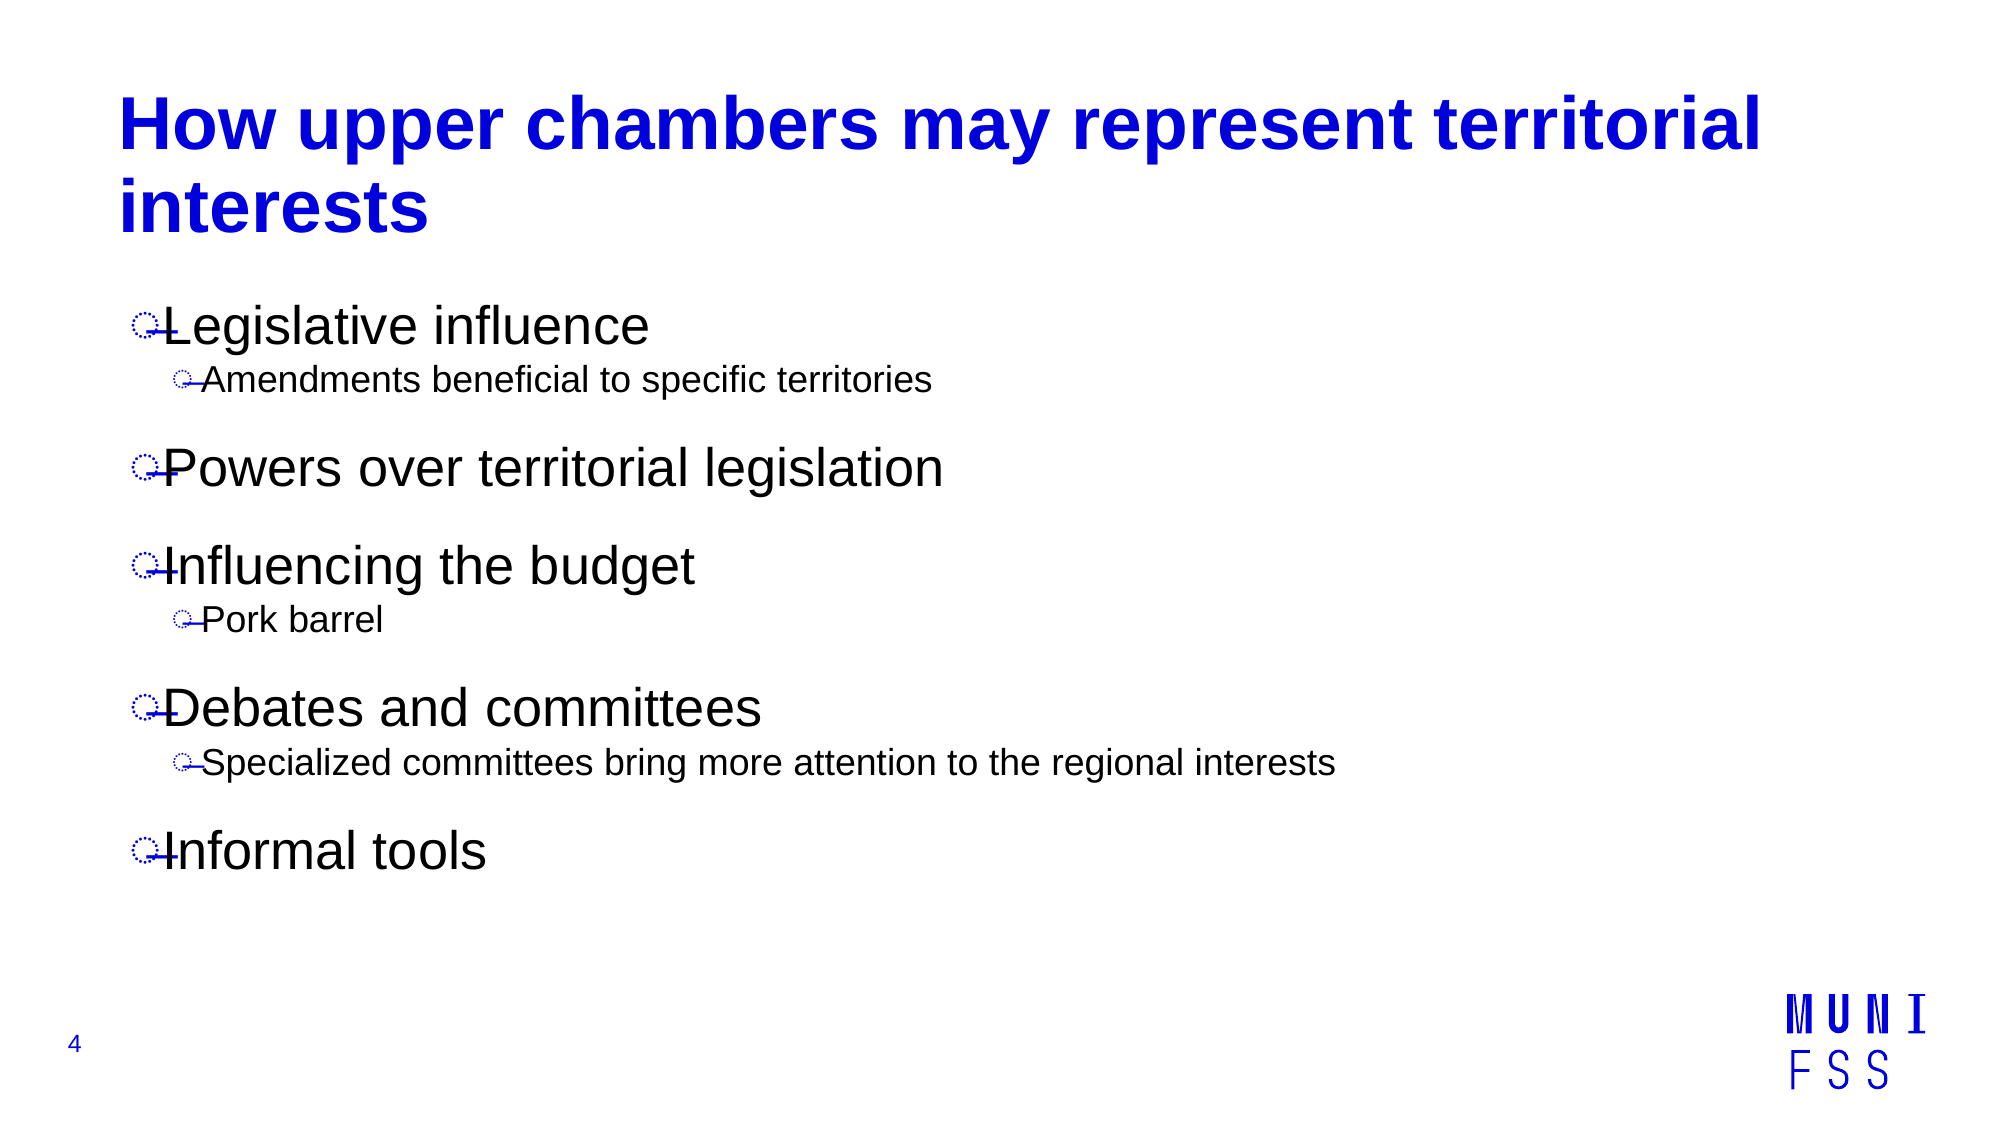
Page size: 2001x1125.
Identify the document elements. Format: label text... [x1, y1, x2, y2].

slide_number 4 [67, 1021, 110, 1063]
title How upper chambers may represent territorial interests [118, 81, 1883, 156]
list Legislative influence Amendments beneficial to specific territories Powers over territorial legislation Influencing the budget Pork barrel Debates and committees Specialized committees bring more attention to the regional interests Informal tools [118, 257, 1883, 961]
